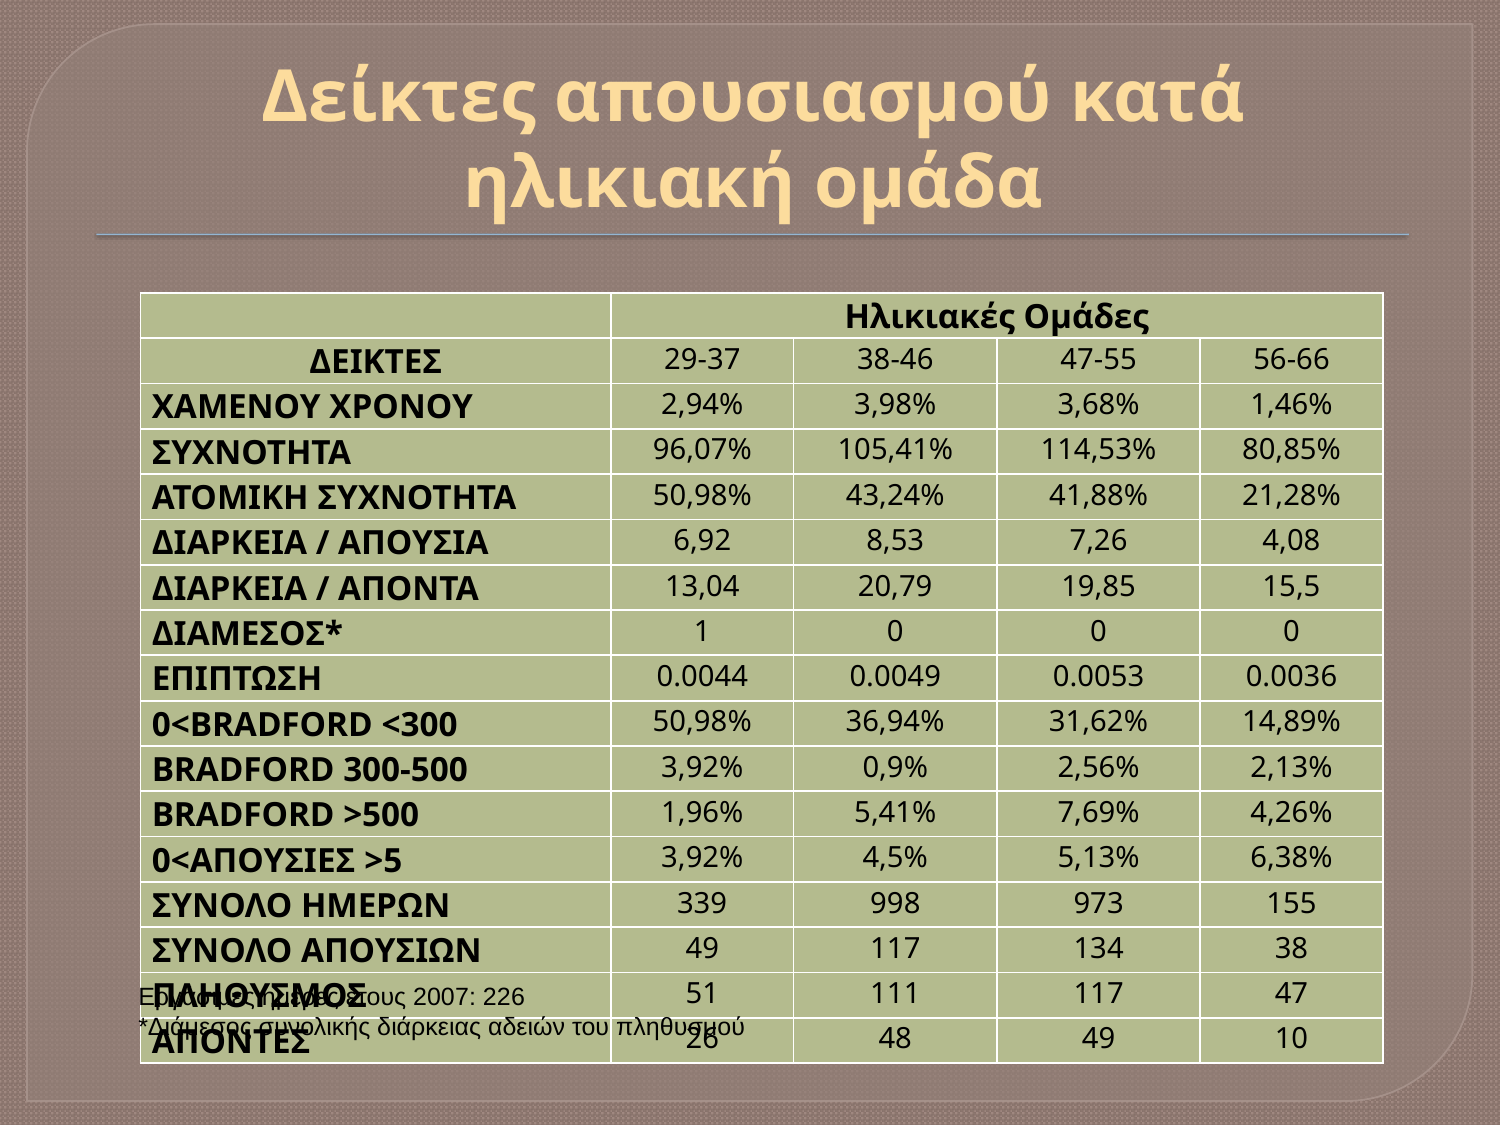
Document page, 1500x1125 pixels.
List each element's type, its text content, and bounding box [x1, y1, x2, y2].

table_cell 10 [1201, 1019, 1382, 1062]
table_cell ΣΥΝΟΛΟ ΗΜΕΡΩΝ [141, 883, 610, 926]
table_cell 38 [1201, 928, 1382, 972]
table_cell 49 [998, 1019, 1199, 1062]
table_cell 1 [612, 611, 793, 654]
table_cell ΔΙΑΡΚΕΙΑ / ΑΠΟΝΤΑ [141, 566, 610, 609]
table_cell 114,53% [998, 430, 1199, 473]
table_cell 7,69% [998, 792, 1199, 836]
table_cell 29-37 [612, 339, 793, 383]
table_cell 13,04 [612, 566, 793, 609]
table_cell ΔΙΑΡΚΕΙΑ / ΑΠΟΥΣΙΑ [141, 520, 610, 564]
title Δείκτες απουσιασμού κατά ηλικιακή ομάδα [75, 41, 1425, 230]
table_cell 0.0036 [1201, 656, 1382, 700]
table_cell 973 [998, 883, 1199, 926]
table_cell 2,13% [1201, 747, 1382, 790]
table_cell ΑΤΟΜΙΚΗ ΣΥΧΝΟΤΗΤΑ [141, 475, 610, 519]
table_cell 117 [794, 928, 996, 972]
table_header Ηλικιακές Ομάδες [612, 294, 1382, 337]
table_cell 48 [868, 1019, 996, 1062]
table_cell 117 [998, 973, 1199, 1017]
table_cell 339 [612, 883, 793, 926]
table_cell 56-66 [1201, 339, 1382, 383]
table_cell 0<ΑΠΟΥΣΙΕΣ >5 [141, 837, 610, 881]
table_cell 19,85 [998, 566, 1199, 609]
table_cell 4,08 [1201, 520, 1382, 564]
table_cell ΧΑΜΕΝΟΥ ΧΡΟΝΟΥ [141, 384, 610, 428]
table_cell 80,85% [1201, 430, 1382, 473]
table_cell 1,46% [1201, 384, 1382, 428]
table_cell 49 [612, 928, 793, 972]
table_cell 111 [868, 973, 996, 1017]
table_cell 1,96% [612, 792, 793, 836]
table_cell 998 [794, 883, 996, 926]
table_cell 3,98% [794, 384, 996, 428]
table_cell 41,88% [998, 475, 1199, 519]
table_cell 0.0049 [794, 656, 996, 700]
text_box Εργάσιμες ημέρες έτους 2007: 226 *Διάμεσος συνολικής διάρκειας αδειών του πληθυσμού [93, 973, 868, 1099]
table_cell 20,79 [794, 566, 996, 609]
table_cell 134 [998, 928, 1199, 972]
table_cell 47 [1201, 973, 1382, 1017]
table_cell 0.0044 [612, 656, 793, 700]
table_cell 4,5% [794, 837, 996, 881]
table_cell 6,92 [612, 520, 793, 564]
table_header [141, 294, 610, 337]
table_cell 5,41% [794, 792, 996, 836]
table_cell 43,24% [794, 475, 996, 519]
table_cell 0.0053 [998, 656, 1199, 700]
table_cell 2,94% [612, 384, 793, 428]
table_cell 3,92% [612, 837, 793, 881]
table_cell 6,38% [1201, 837, 1382, 881]
table_cell ΣΥΧΝΟΤΗΤΑ [141, 430, 610, 473]
table_cell 8,53 [794, 520, 996, 564]
table_cell 0,9% [794, 747, 996, 790]
table_cell ΔΕΙΚΤΕΣ [141, 339, 610, 383]
table_cell 15,5 [1201, 566, 1382, 609]
table_cell ΔΙΑΜΕΣΟΣ* [141, 611, 610, 654]
table_cell 14,89% [1201, 702, 1382, 745]
table_cell 105,41% [794, 430, 996, 473]
table_cell 3,92% [612, 747, 793, 790]
table_cell 31,62% [998, 702, 1199, 745]
table_cell BRADFORD >500 [141, 792, 610, 836]
table_cell 36,94% [794, 702, 996, 745]
table_cell ΕΠΙΠΤΩΣΗ [141, 656, 610, 700]
table_cell 3,68% [998, 384, 1199, 428]
table_cell 2,56% [998, 747, 1199, 790]
table_cell BRADFORD 300-500 [141, 747, 610, 790]
table_cell 0 [1201, 611, 1382, 654]
table_cell 0<BRADFORD <300 [141, 702, 610, 745]
table_cell 50,98% [612, 475, 793, 519]
table_cell 21,28% [1201, 475, 1382, 519]
table_cell 5,13% [998, 837, 1199, 881]
table_cell ΣΥΝΟΛΟ ΑΠΟΥΣΙΩΝ [141, 928, 610, 972]
table_cell 96,07% [612, 430, 793, 473]
table_cell 7,26 [998, 520, 1199, 564]
table_cell 38-46 [794, 339, 996, 383]
table_cell 4,26% [1201, 792, 1382, 836]
table_cell 155 [1201, 883, 1382, 926]
table_cell 50,98% [612, 702, 793, 745]
table_cell 47-55 [998, 339, 1199, 383]
table_cell 0 [998, 611, 1199, 654]
table_cell 0 [794, 611, 996, 654]
